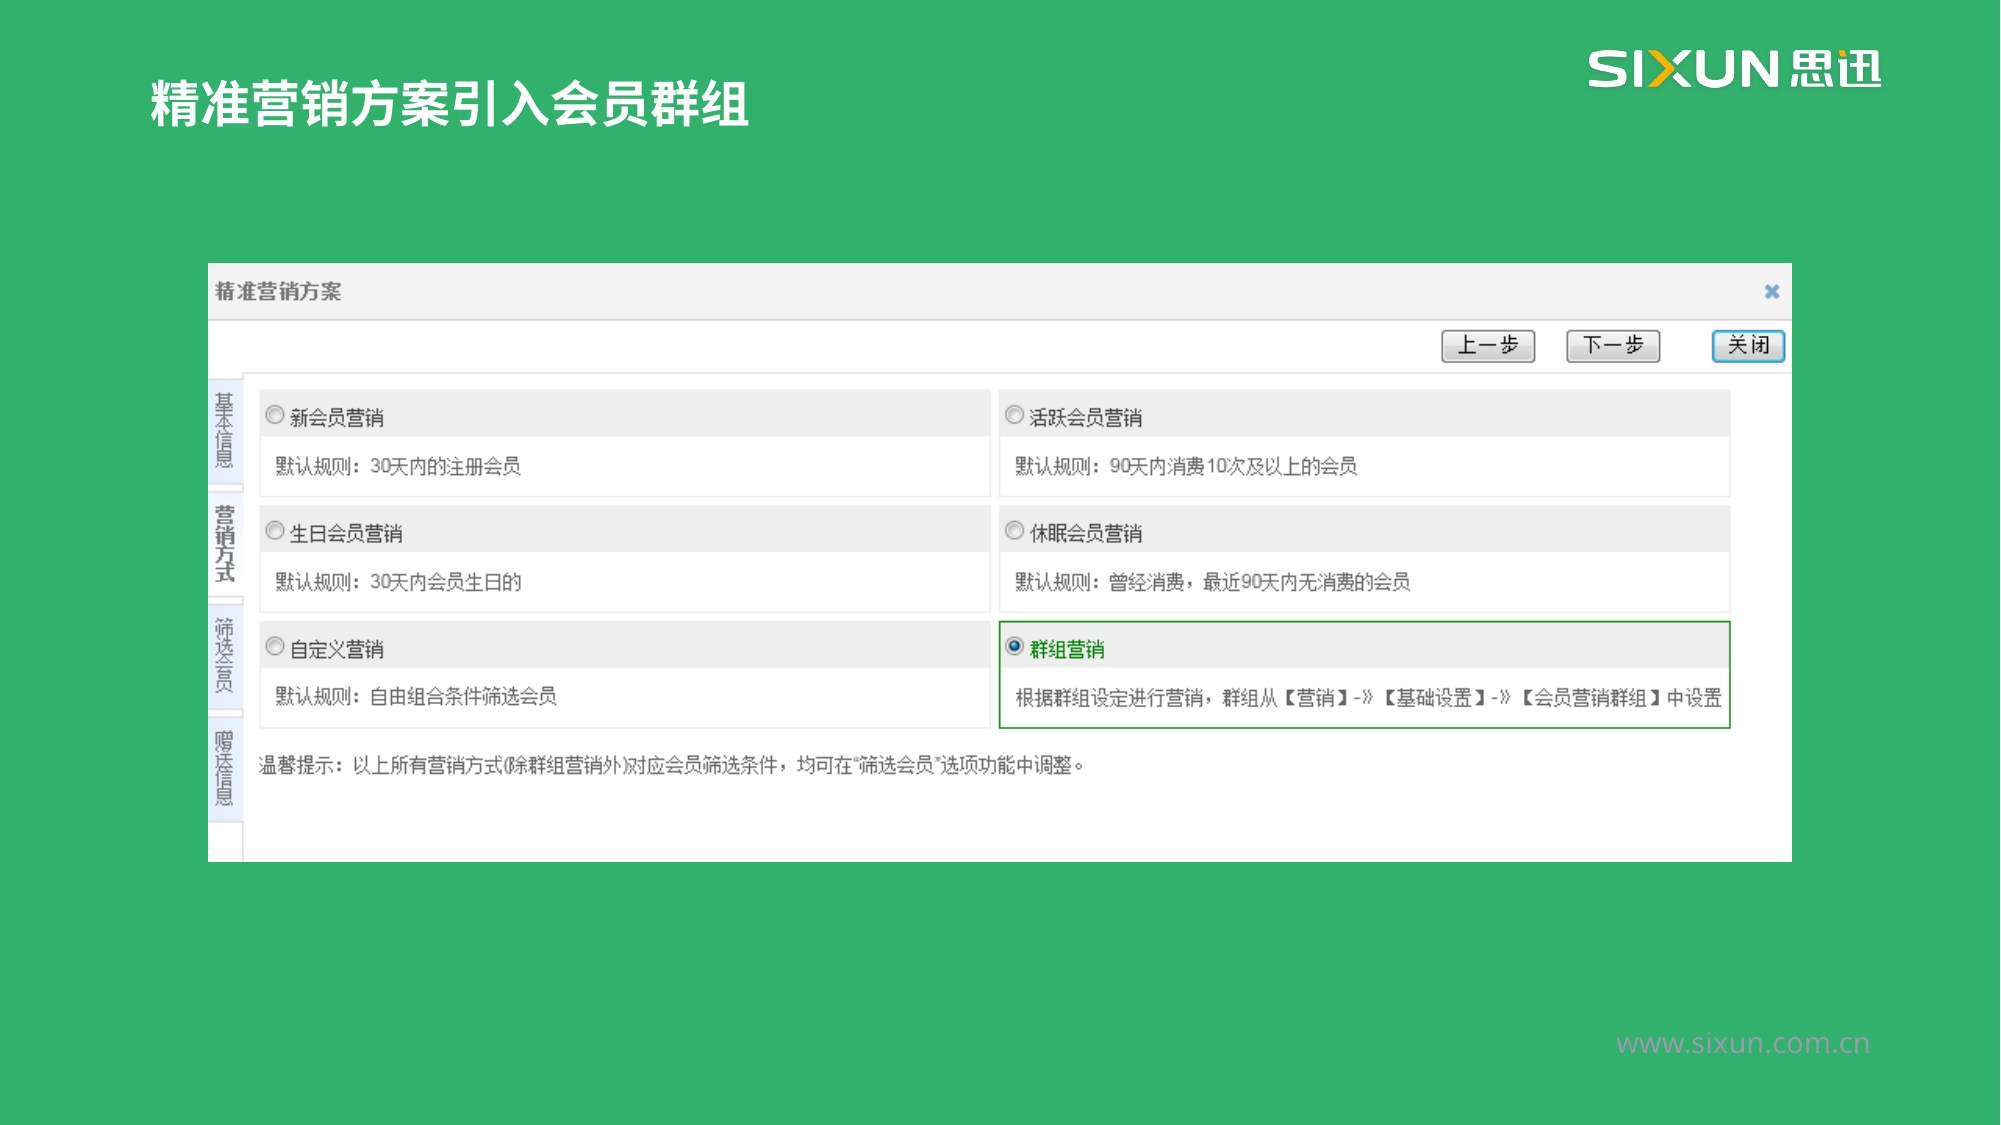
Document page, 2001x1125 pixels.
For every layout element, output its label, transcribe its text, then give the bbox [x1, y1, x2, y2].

picture [1584, 46, 1886, 95]
text_box 精准营销方案引入会员群组 [125, 72, 776, 133]
picture [208, 263, 1792, 862]
text_box [0, 56, 891, 145]
